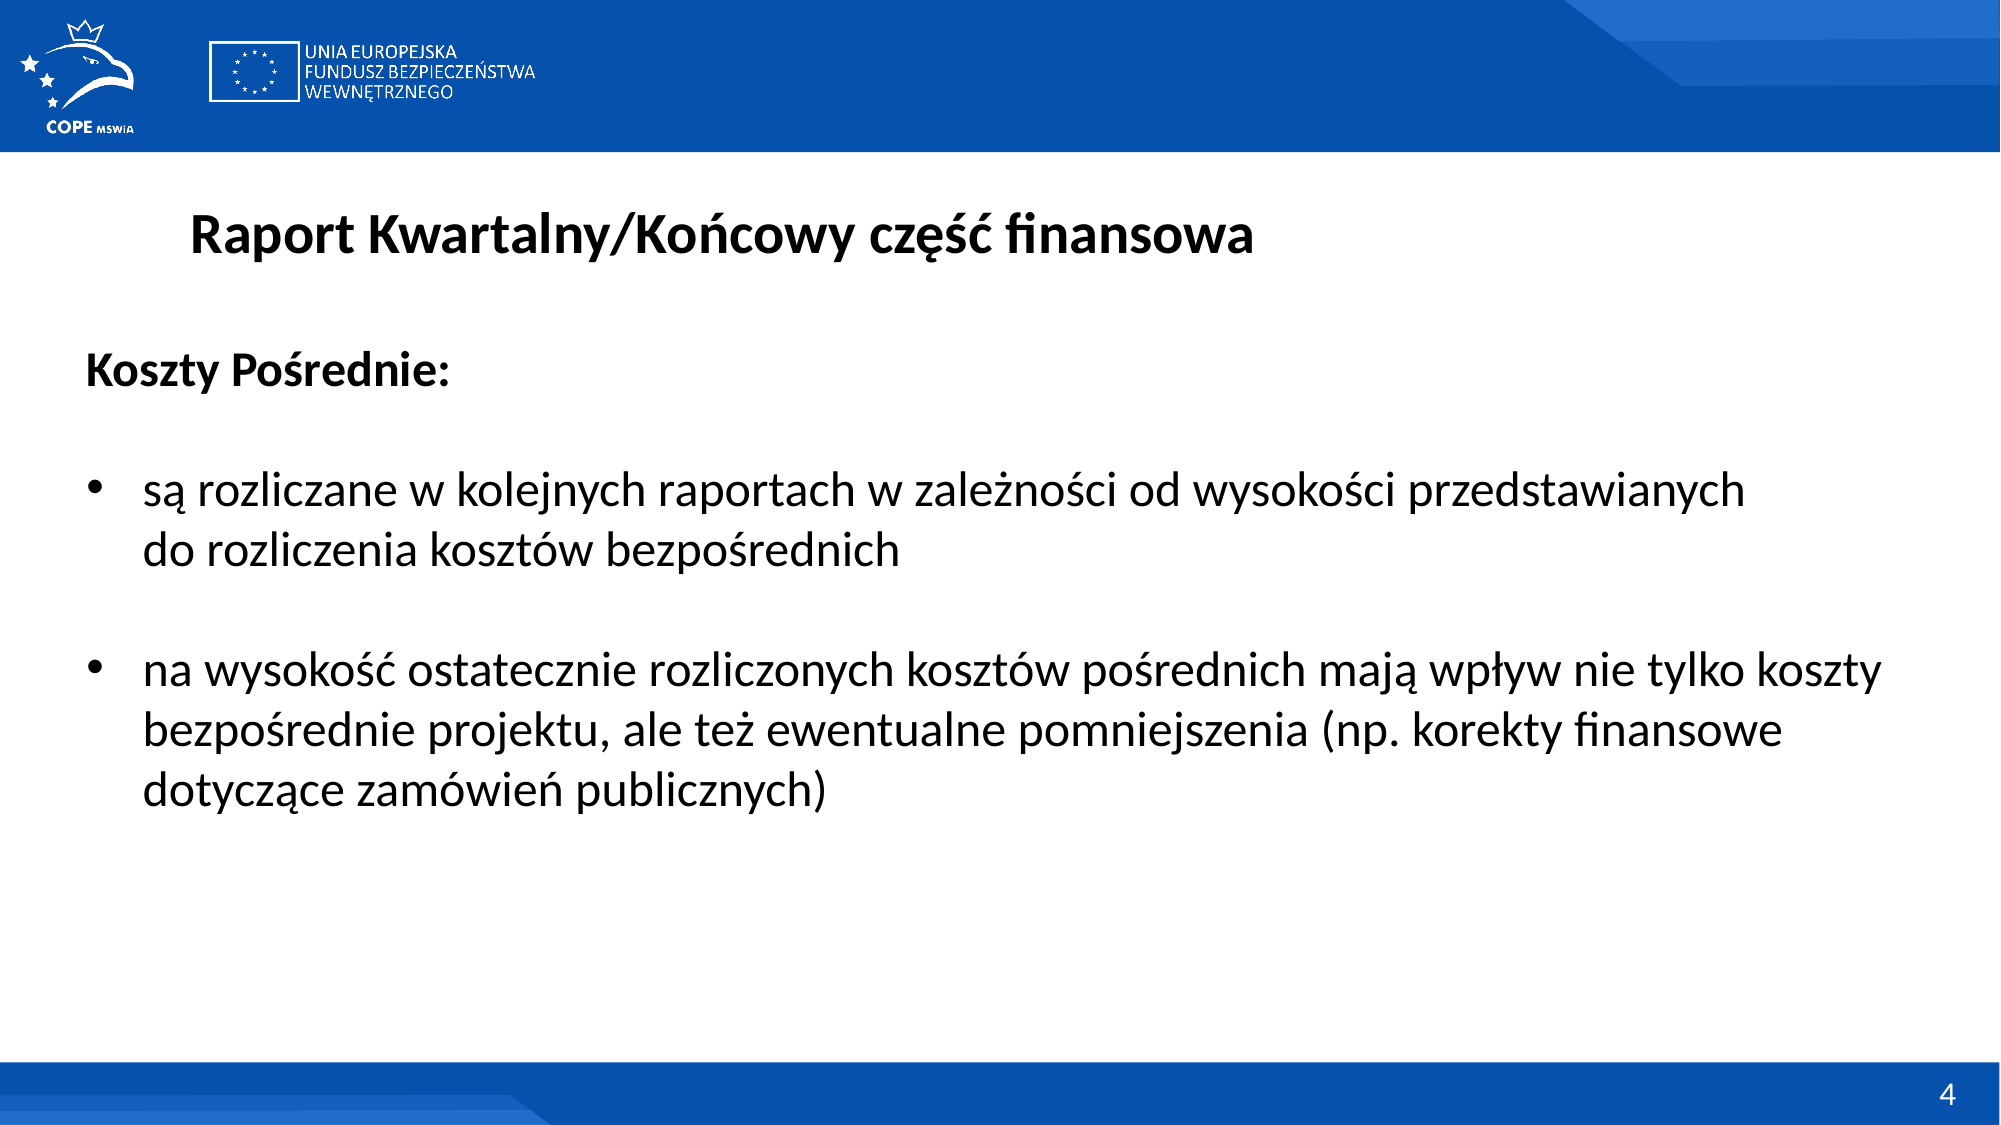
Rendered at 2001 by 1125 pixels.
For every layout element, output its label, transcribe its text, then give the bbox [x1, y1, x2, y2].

picture [209, 41, 535, 102]
text_box Koszty Pośrednie: są rozliczane w kolejnych raportach w zależności od wysokości przedstawianych do rozliczenia kosztów bezpośrednich na wysokość ostatecznie rozliczonych kosztów pośrednich mają wpływ nie tylko koszty bezpośrednie projektu, ale też ewentualne pomniejszenia (np. korekty finansowe dotyczące zamówień publicznych) [71, 329, 1961, 1006]
slide_number 4 [1521, 1062, 1972, 1123]
picture [0, 0, 153, 152]
text_box Raport Kwartalny/Końcowy część finansowa [175, 187, 1951, 329]
